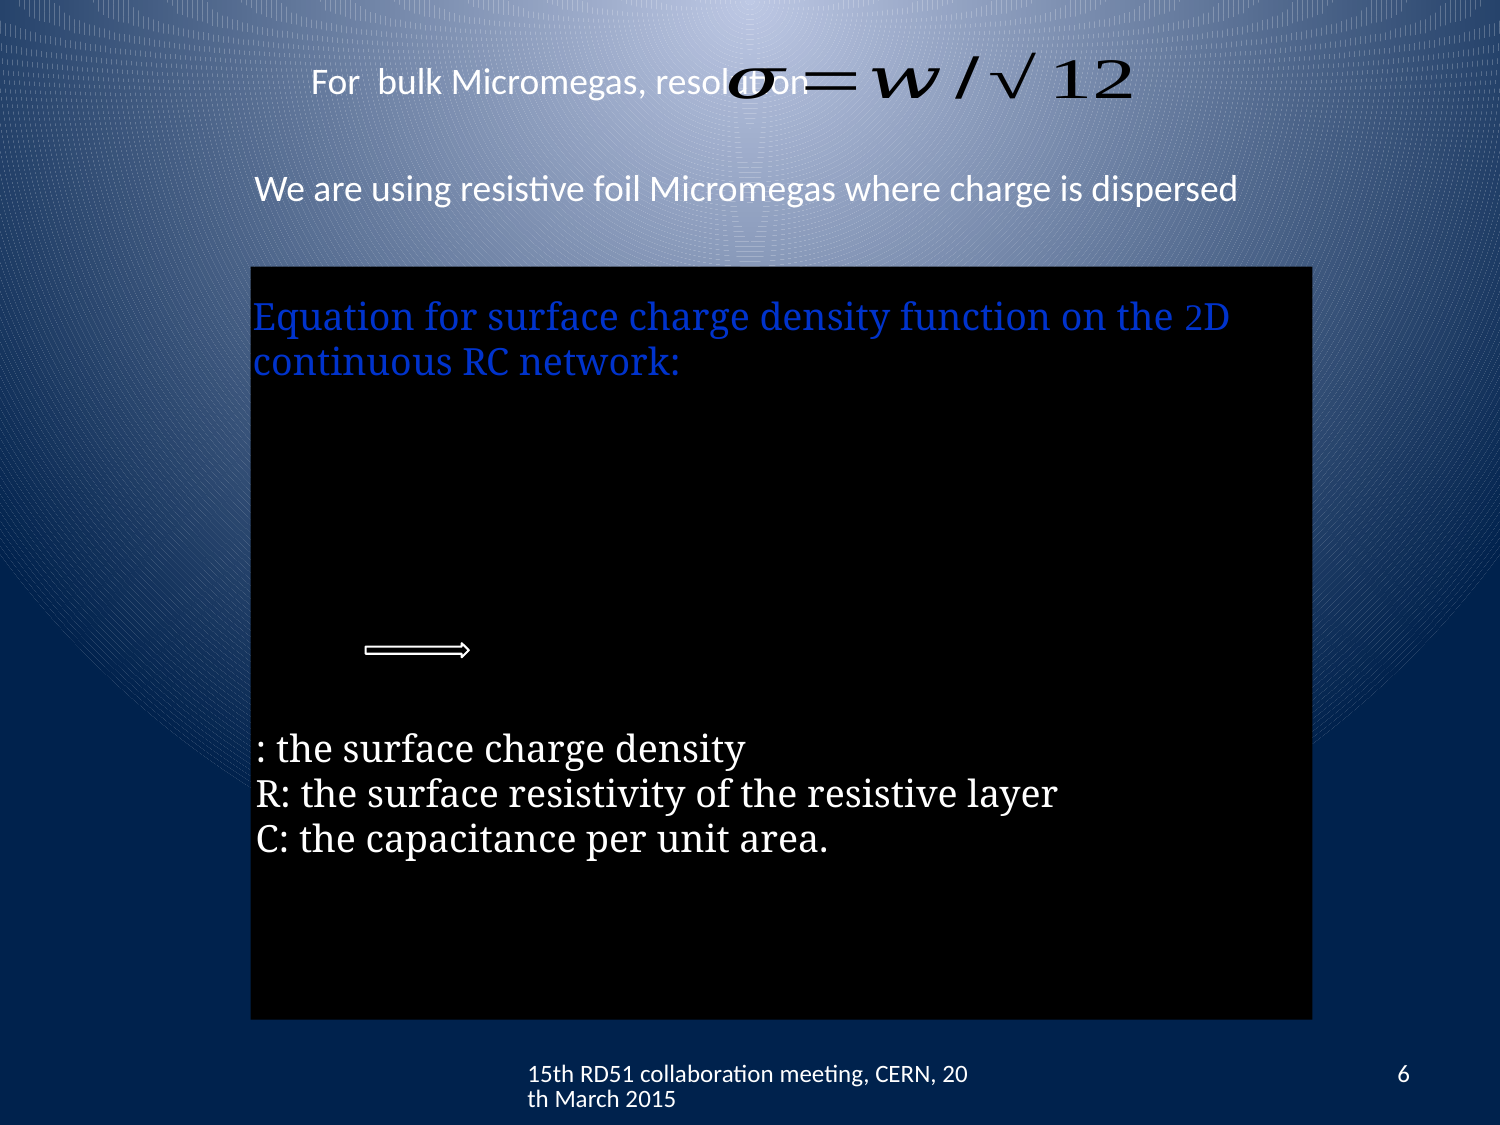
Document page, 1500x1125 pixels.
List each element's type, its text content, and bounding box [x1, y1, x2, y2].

text_box For bulk Micromegas, resolution [296, 49, 851, 110]
text_box We are using resistive foil Micromegas where charge is dispersed [239, 156, 1255, 217]
slide_number 6 [1074, 1042, 1425, 1103]
footer 15th RD51 collaboration meeting, CERN, 20th March 2015 [512, 1042, 988, 1103]
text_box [237, 266, 1313, 1020]
